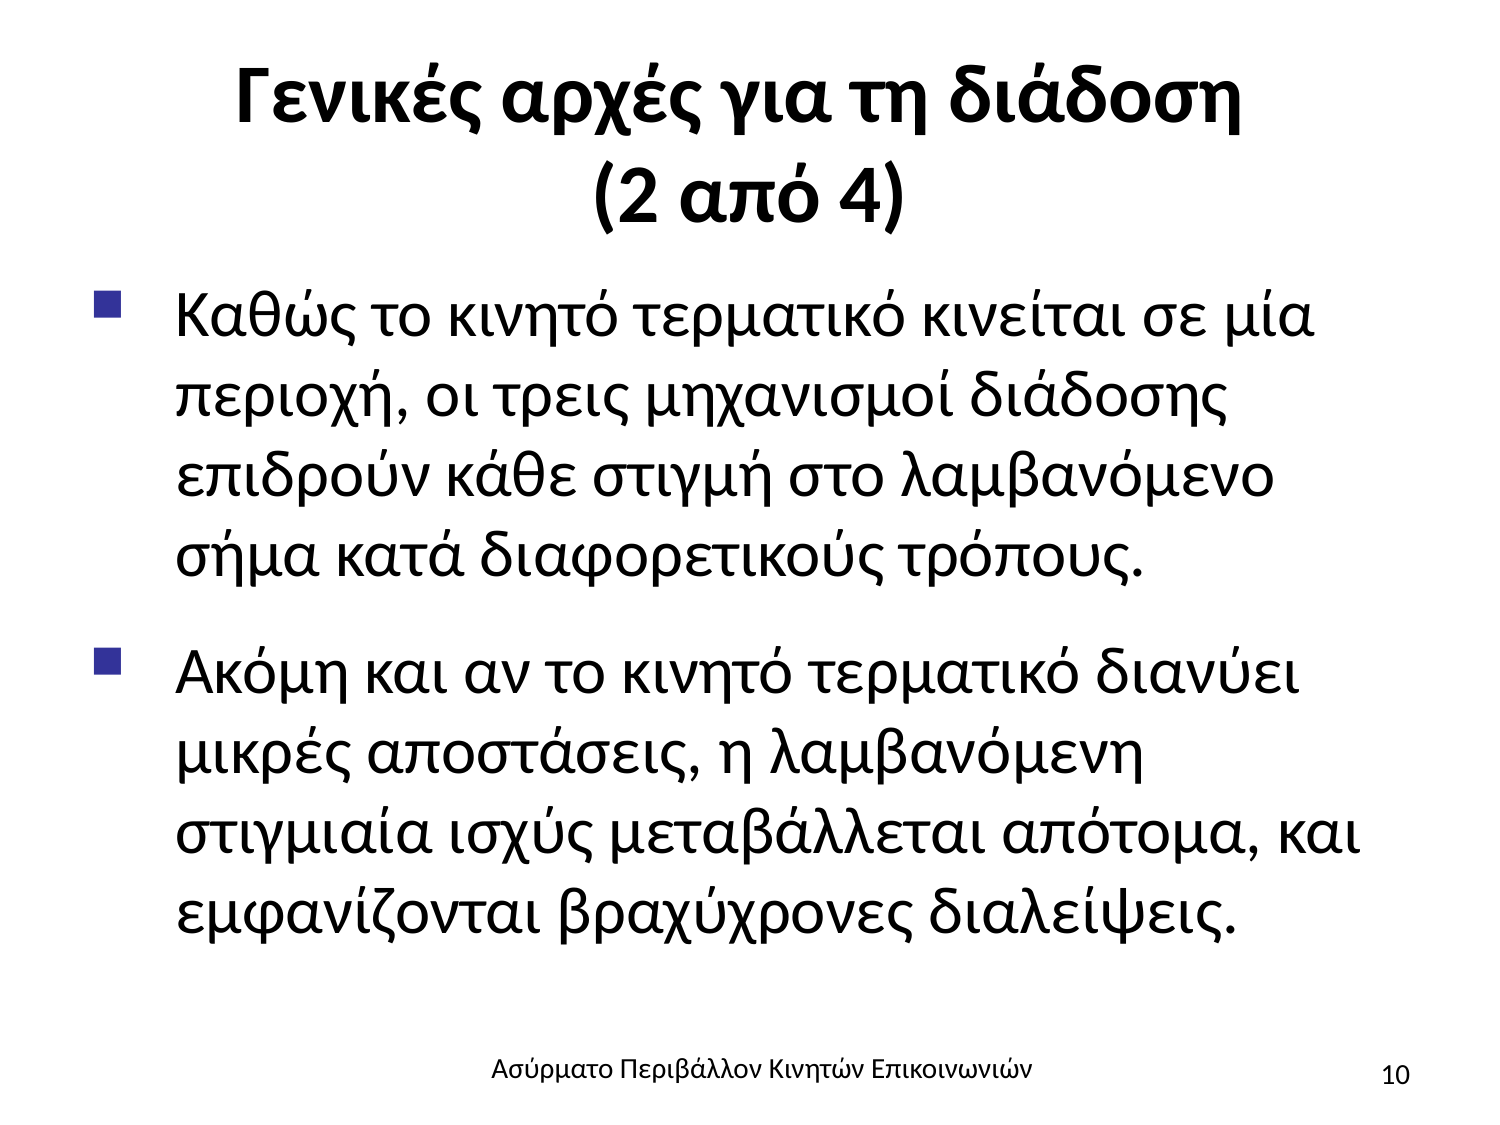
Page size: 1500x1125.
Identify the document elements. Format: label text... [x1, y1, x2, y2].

text_box 10 [1074, 1042, 1425, 1103]
list Καθώς το κινητό τερματικό κινείται σε μία περιοχή, οι τρεις μηχανισμοί διάδοσης επιδρούν κάθε στιγμή στο λαμβανόμενο σήμα κατά διαφορετικούς τρόπους. Ακόμη και αν το κινητό τερματικό διανύει μικρές αποστάσεις, η λαμβανόμενη στιγμιαία ισχύς μεταβάλλεται απότομα, και εμφανίζονται βραχύχρονες διαλείψεις. [75, 262, 1425, 1005]
text_box Ασύρματο Περιβάλλον Κινητών Επικοινωνιών [450, 1037, 1075, 1098]
title Γενικές αρχές για τη διάδοση (2 από 4) [75, 45, 1425, 233]
